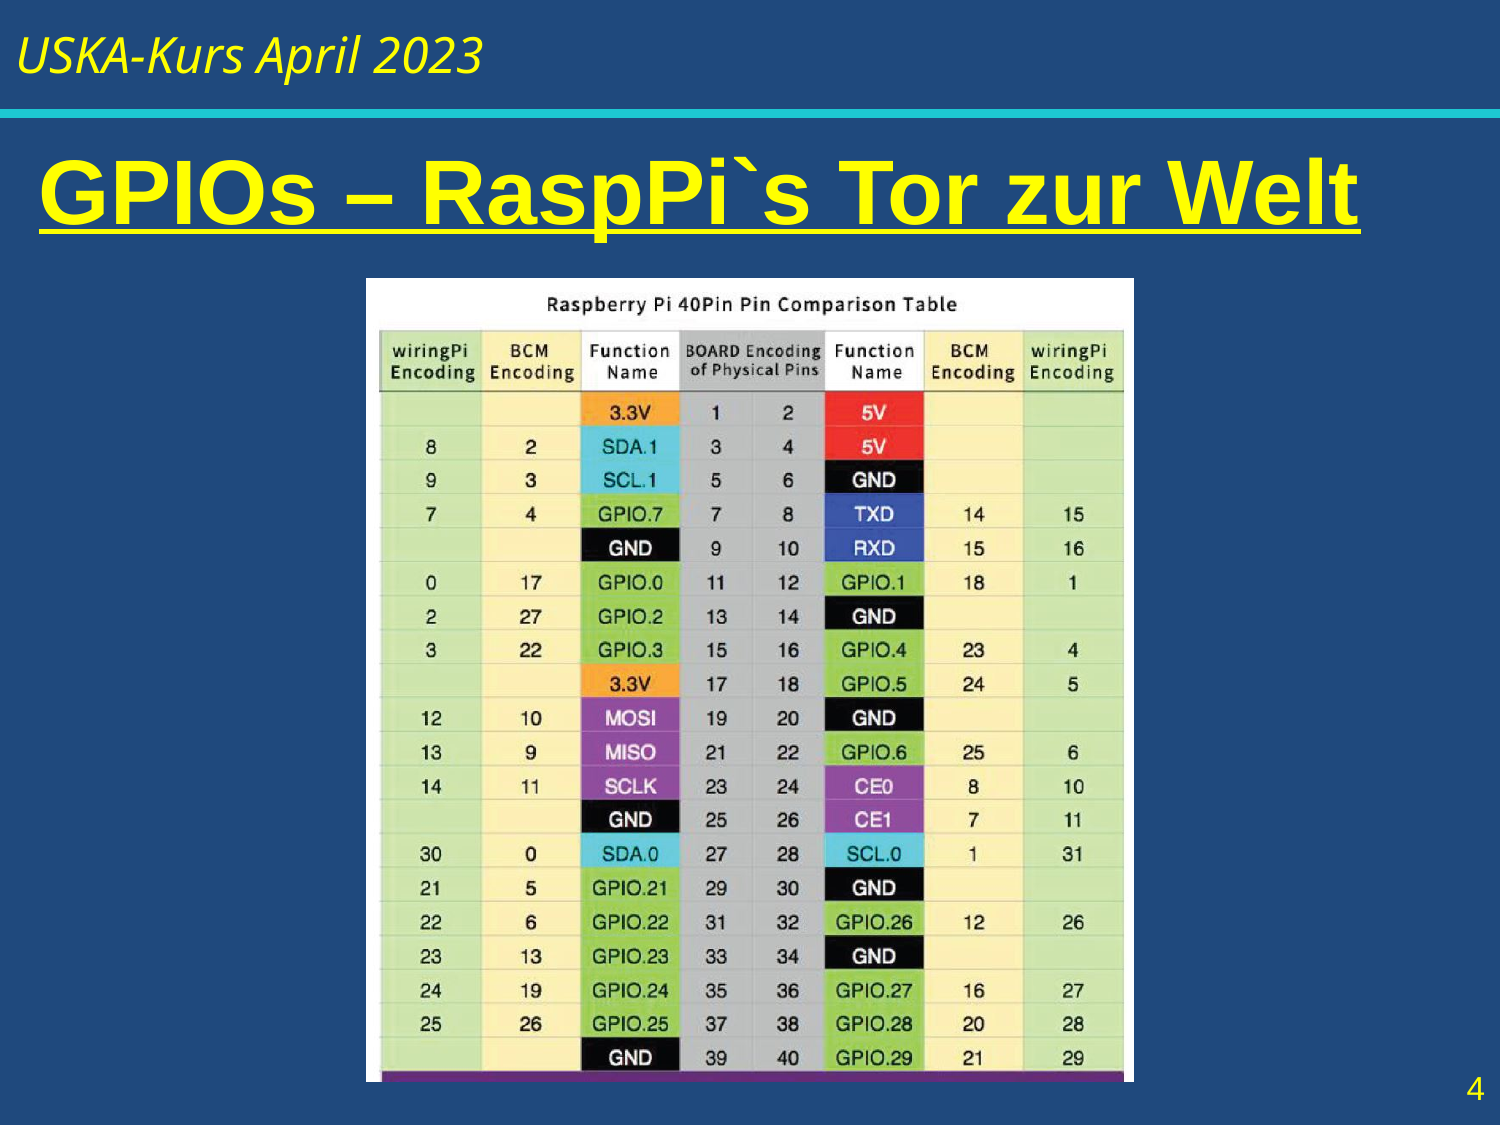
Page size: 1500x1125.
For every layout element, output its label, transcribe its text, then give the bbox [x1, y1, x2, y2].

text_box GPIOs – RaspPi`s Tor zur Welt [24, 125, 1376, 321]
picture [366, 278, 1134, 1082]
slide_number 4 [1149, 1059, 1500, 1120]
